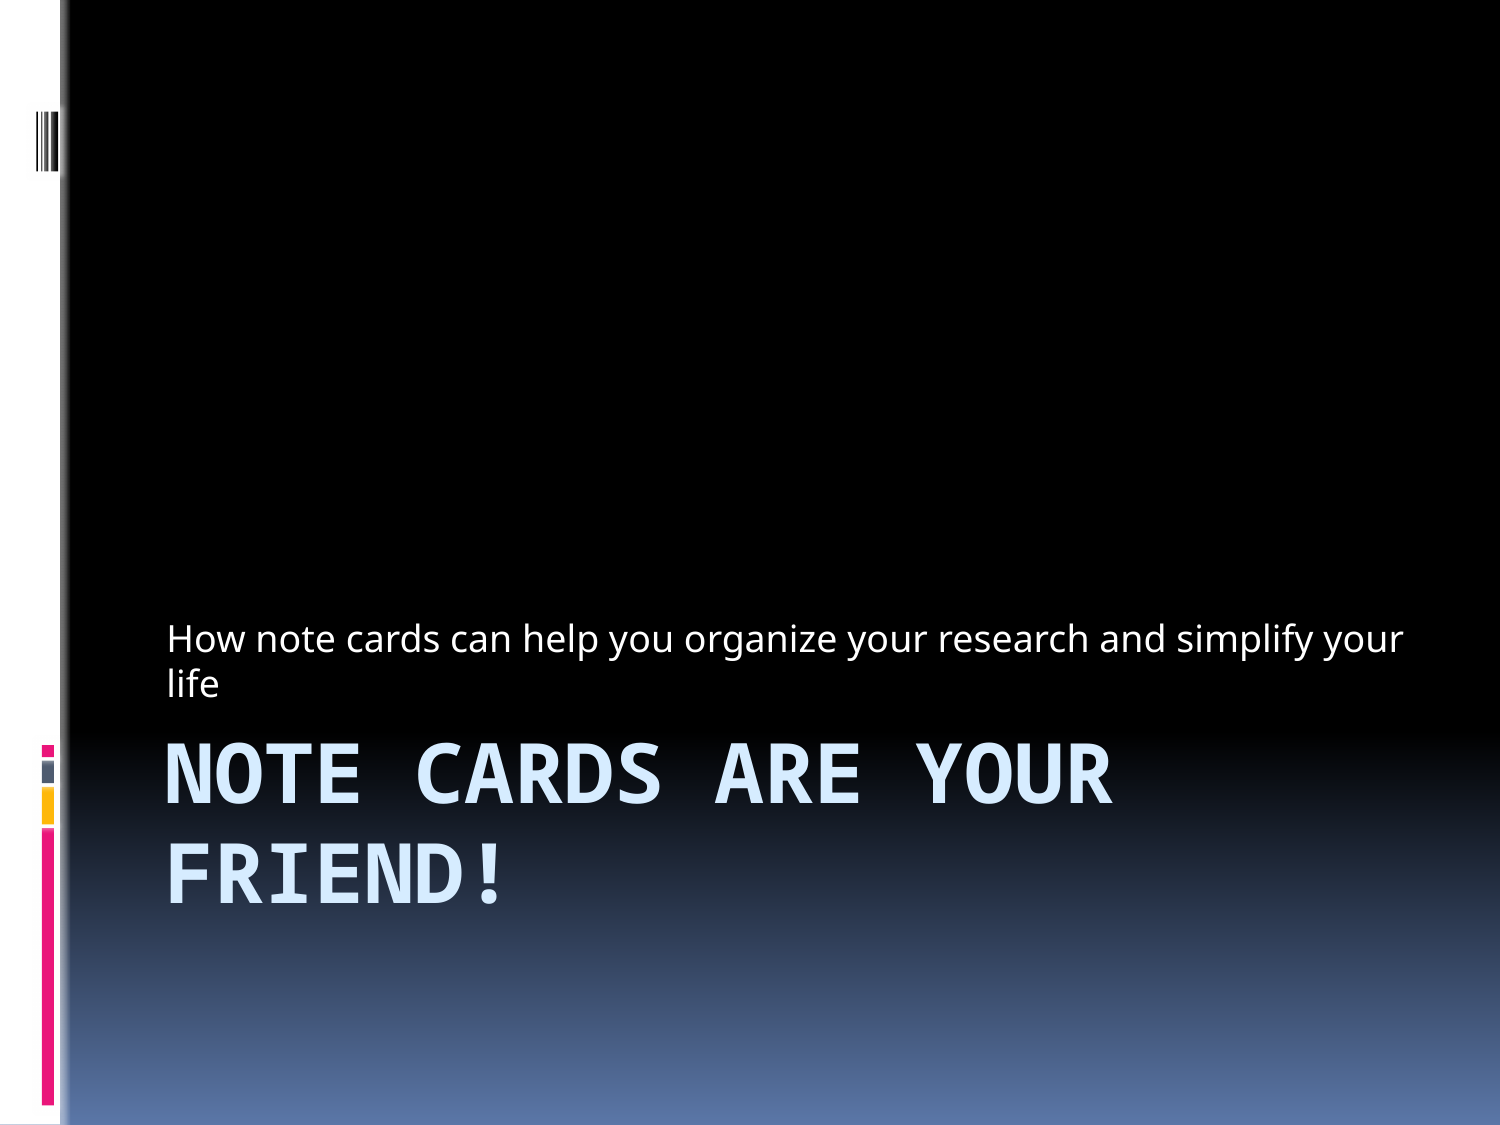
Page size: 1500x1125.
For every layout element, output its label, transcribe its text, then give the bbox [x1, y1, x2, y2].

subtitle How note cards can help you organize your research and simplify your life [150, 464, 1425, 713]
title NoTE CARDS ARE YOUR FRIEND! [150, 713, 1425, 1037]
